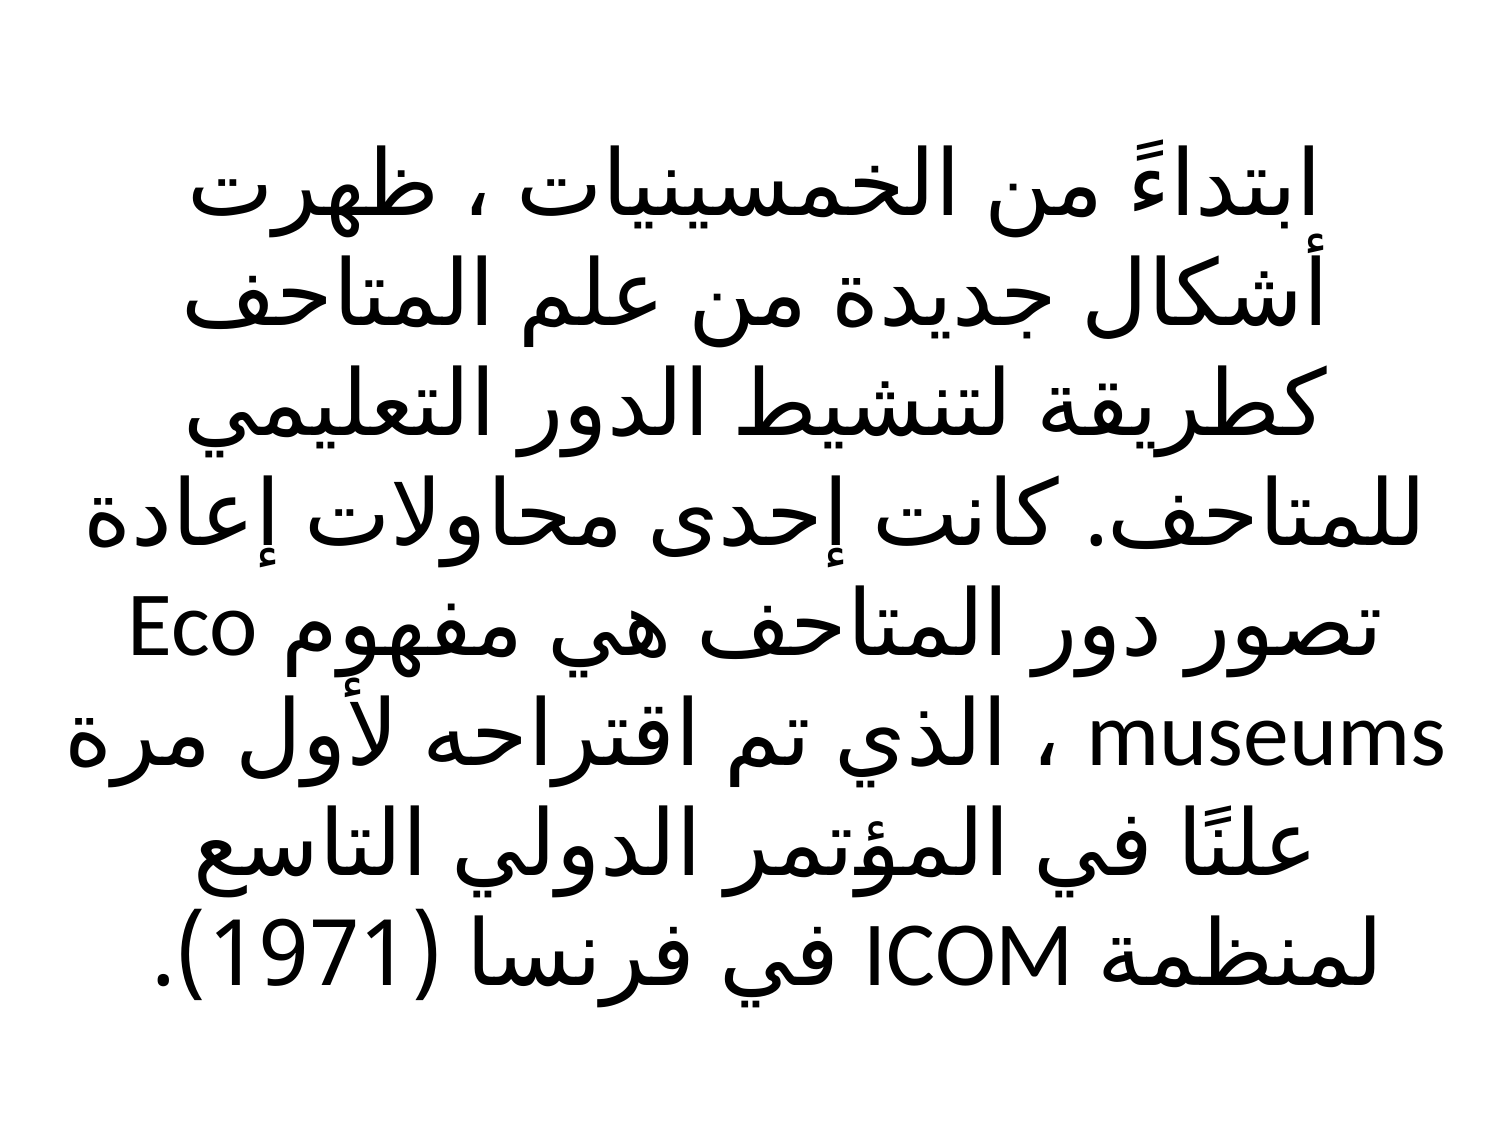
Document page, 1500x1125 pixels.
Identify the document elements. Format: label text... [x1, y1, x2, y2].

title ابتداءً من الخمسينيات ، ظهرت أشكال جديدة من علم المتاحف كطريقة لتنشيط الدور التعليمي للمتاحف. كانت إحدى محاولات إعادة تصور دور المتاحف هي مفهوم Eco museums ، الذي تم اقتراحه لأول مرة علنًا في المؤتمر الدولي التاسع لمنظمة ICOM في فرنسا (1971). [41, 45, 1471, 1083]
